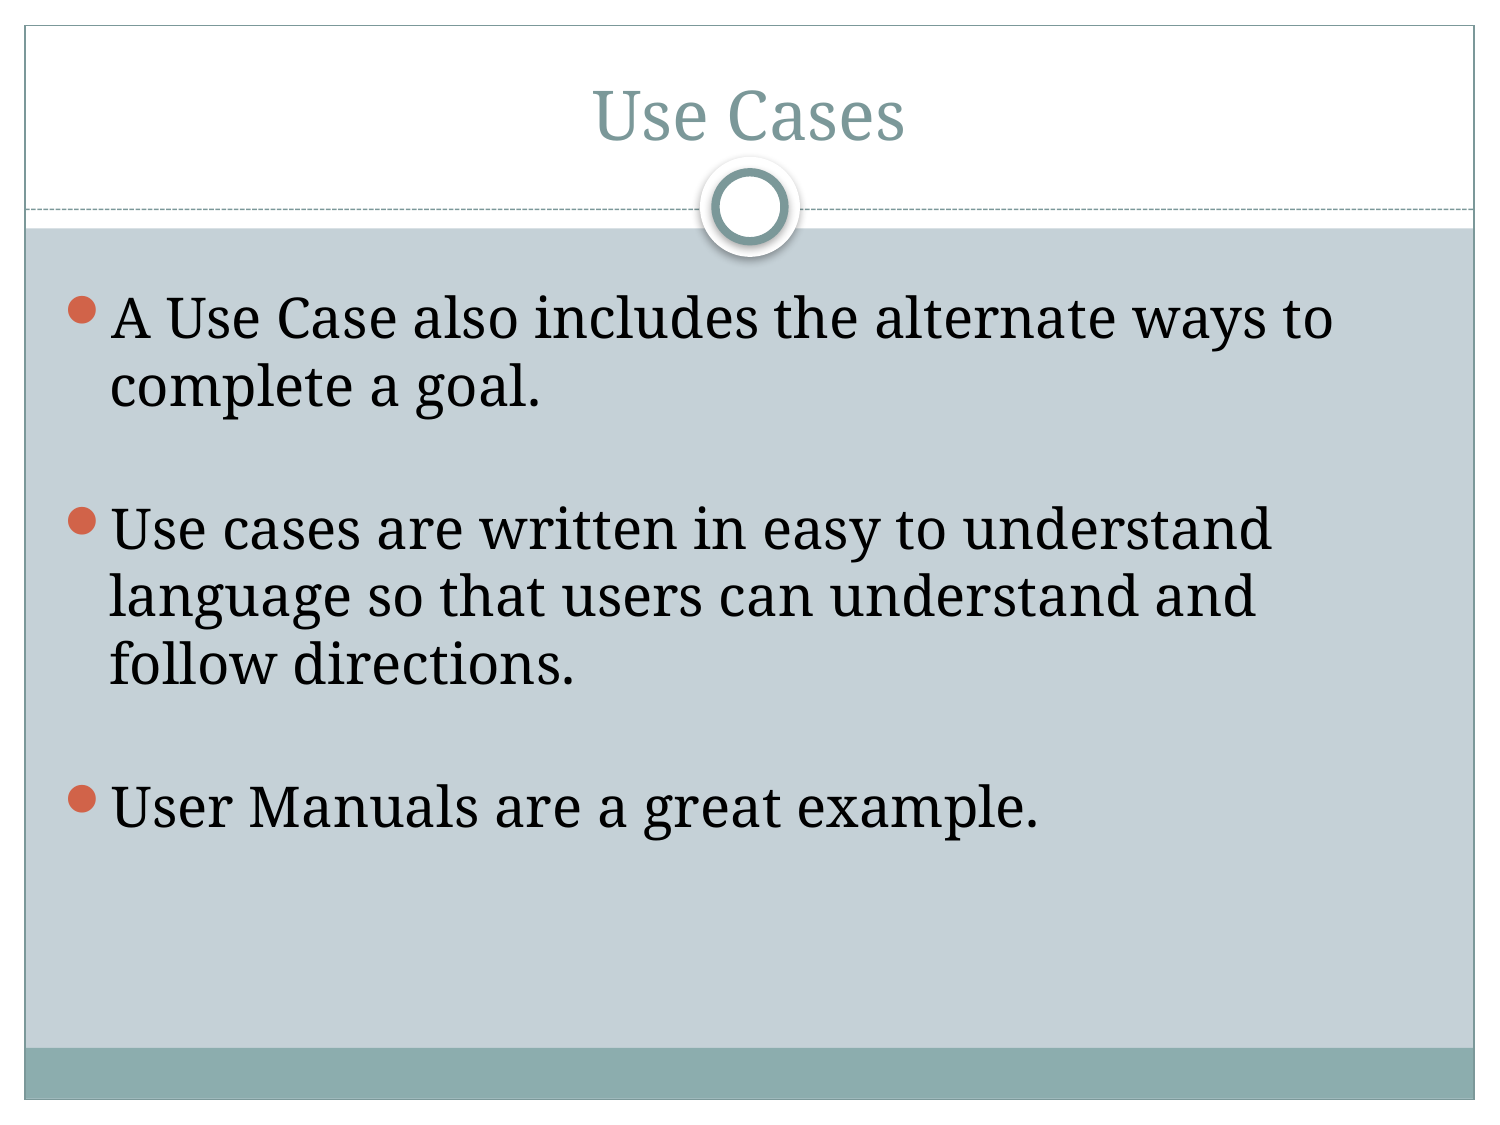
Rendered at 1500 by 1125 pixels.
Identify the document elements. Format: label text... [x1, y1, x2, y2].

title Use Cases [49, 37, 1450, 162]
list A Use Case also includes the alternate ways to complete a goal. Use cases are written in easy to understand language so that users can understand and follow directions. User Manuals are a great example. [49, 275, 1445, 1001]
